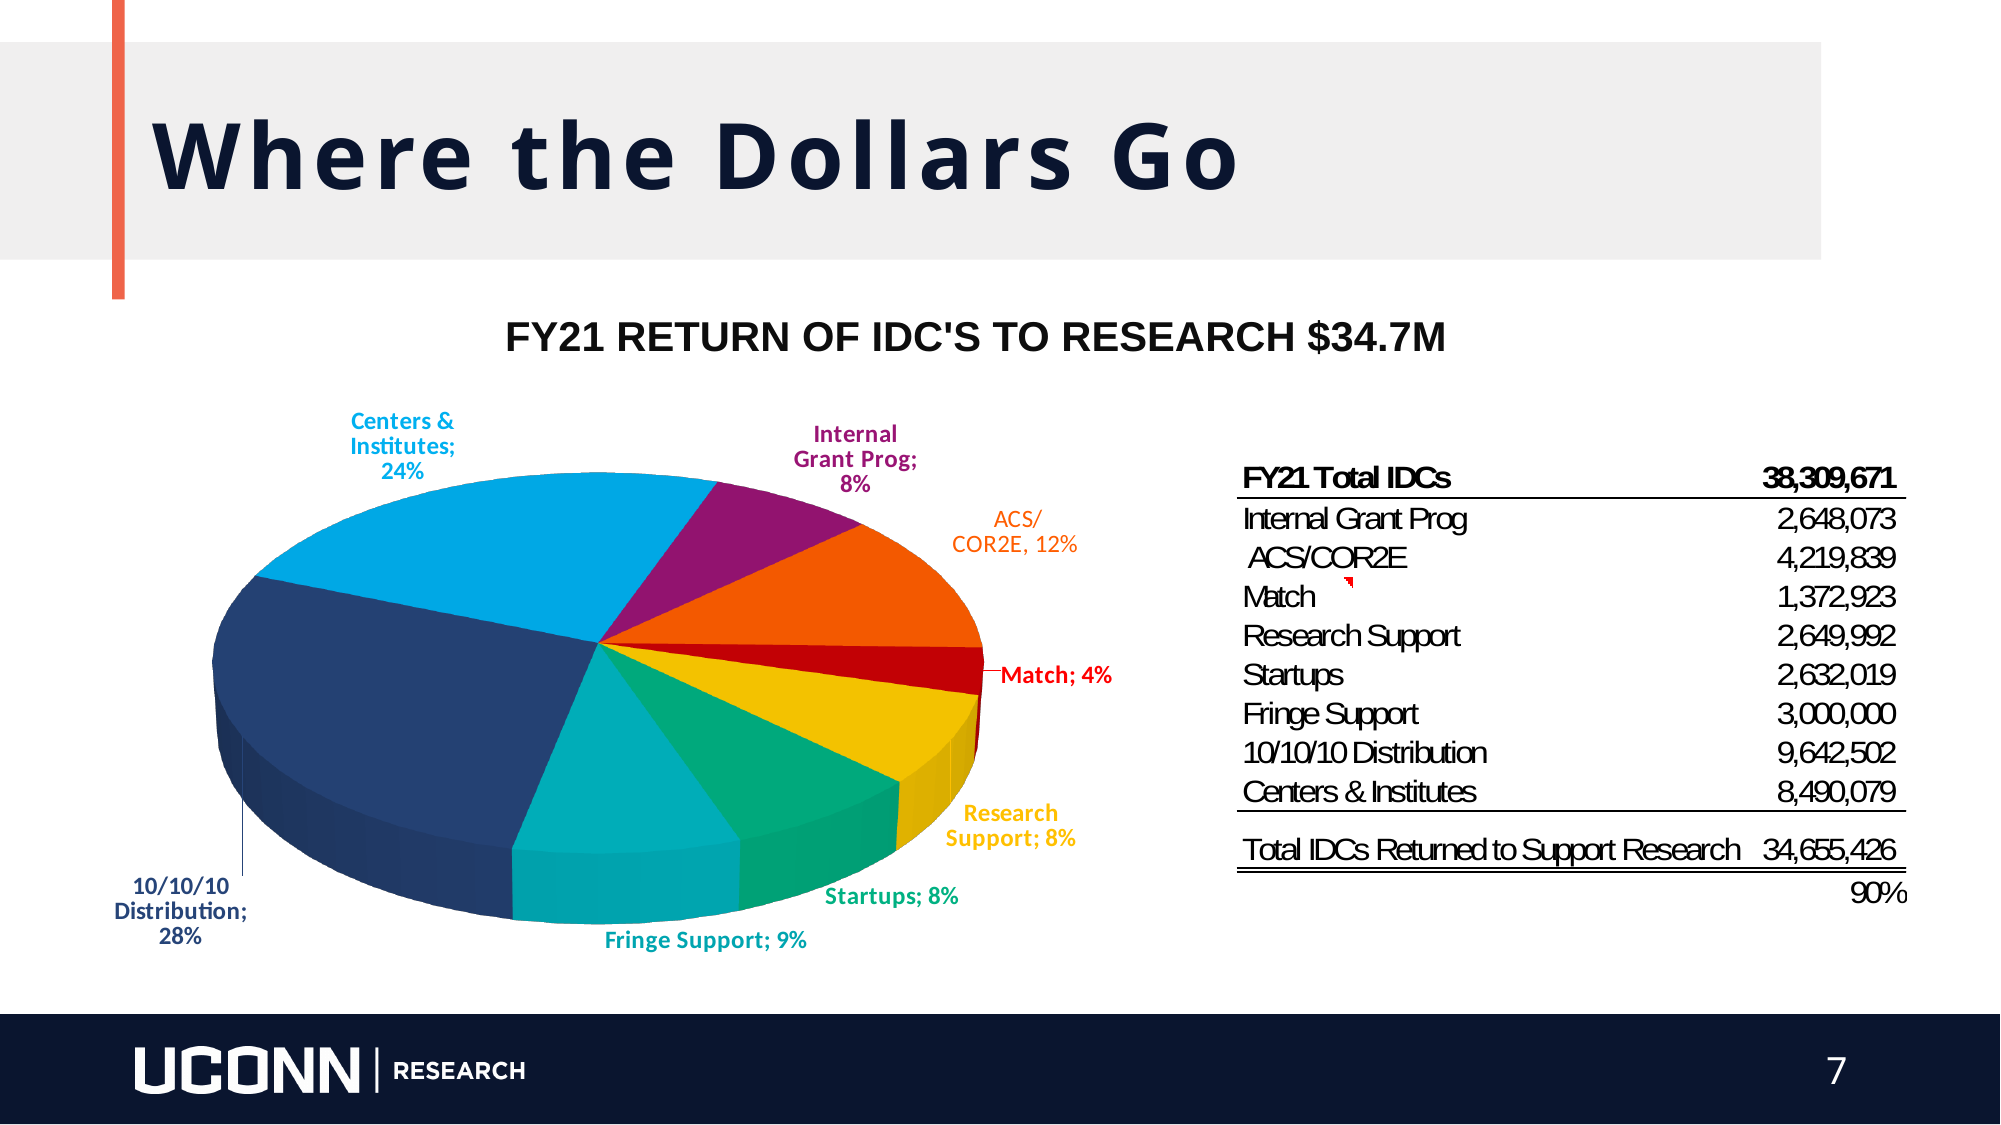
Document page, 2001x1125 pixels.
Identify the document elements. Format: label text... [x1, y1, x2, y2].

title Where the Dollars Go [137, 51, 1804, 269]
picture [1236, 456, 1908, 913]
picture [135, 1046, 526, 1094]
text_box FY21 Return of IDC's to Research $34.7M [478, 302, 1462, 368]
chart [91, 335, 1212, 1013]
slide_number 7 [1412, 1042, 1863, 1103]
